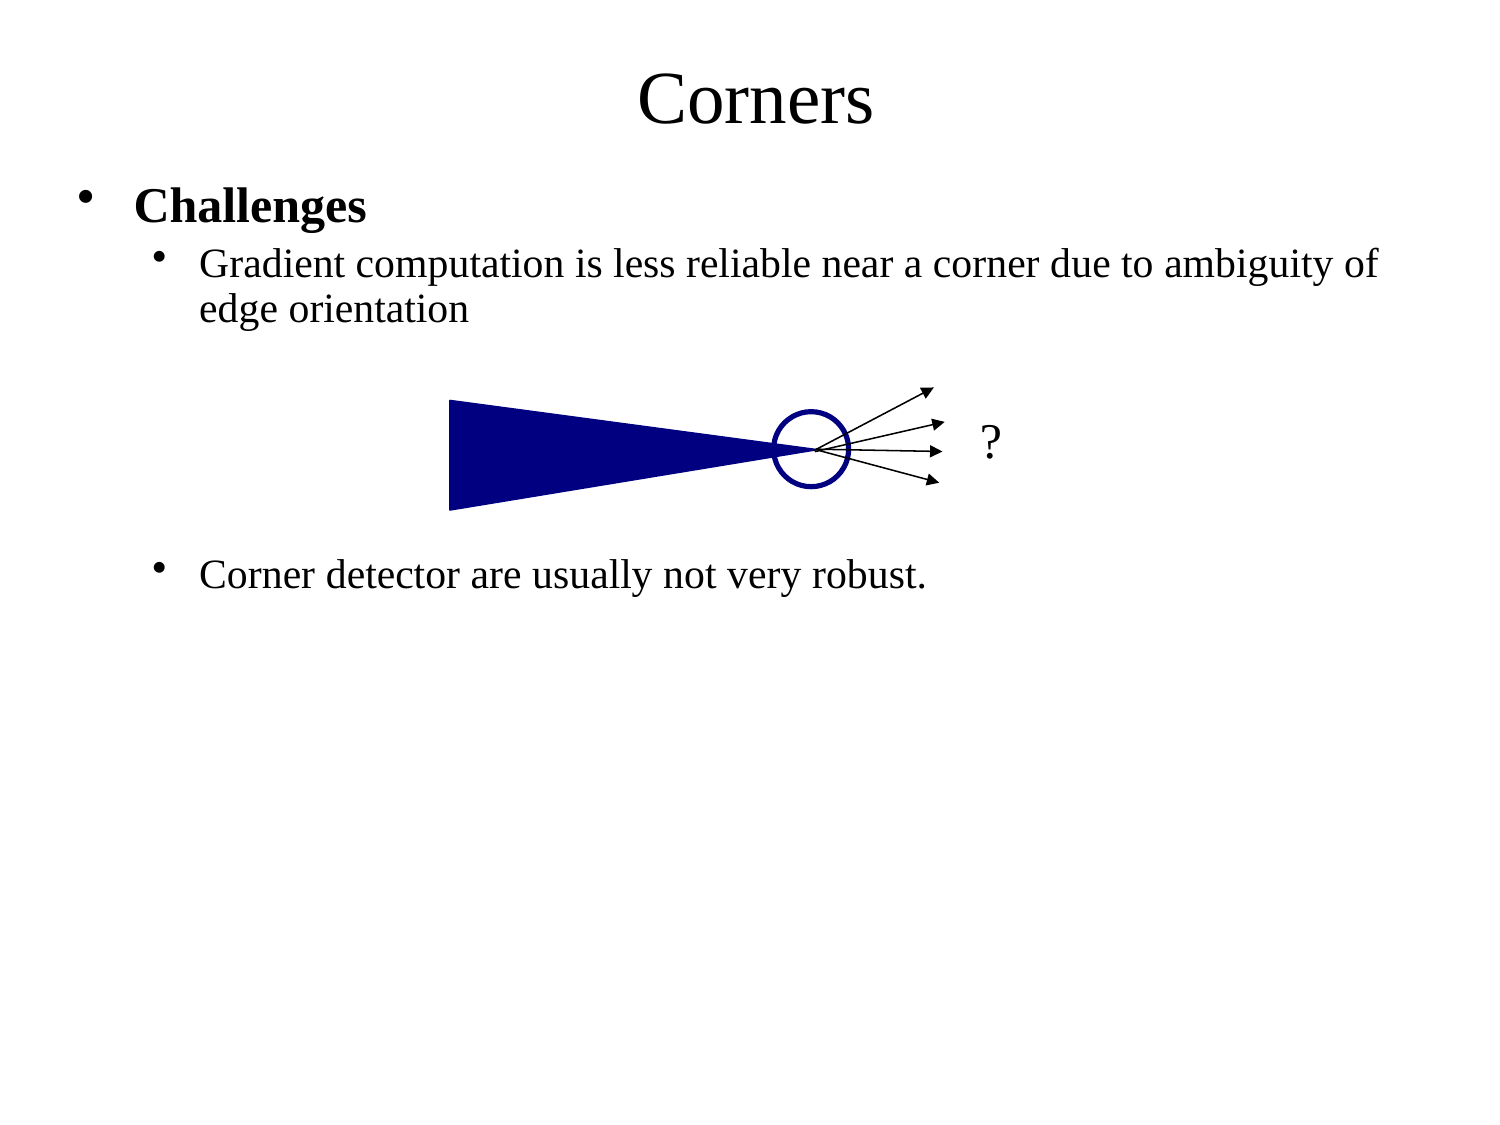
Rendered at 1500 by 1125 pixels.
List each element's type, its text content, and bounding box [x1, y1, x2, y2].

text_box Corners [95, 29, 1416, 159]
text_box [449, 387, 1053, 511]
text_box Challenges Gradient computation is less reliable near a corner due to ambiguity of edge orientation Corner detector are usually not very robust. [62, 171, 1463, 813]
